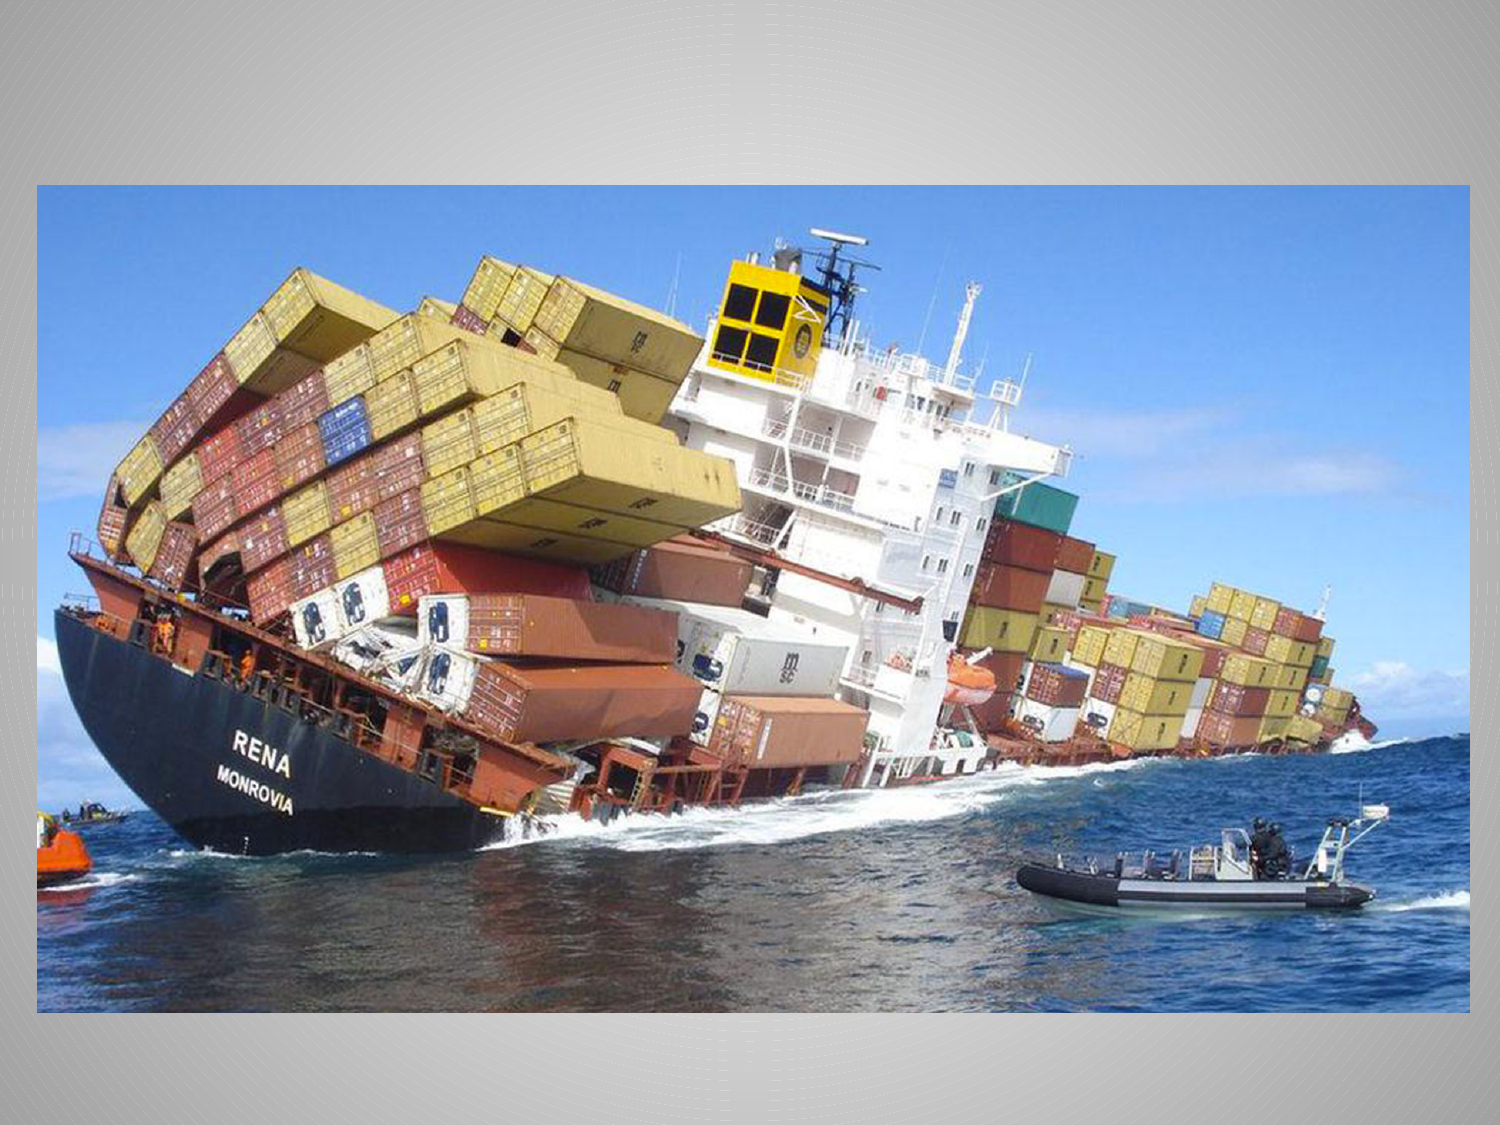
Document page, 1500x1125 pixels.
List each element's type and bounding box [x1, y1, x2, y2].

picture [37, 184, 1470, 1013]
